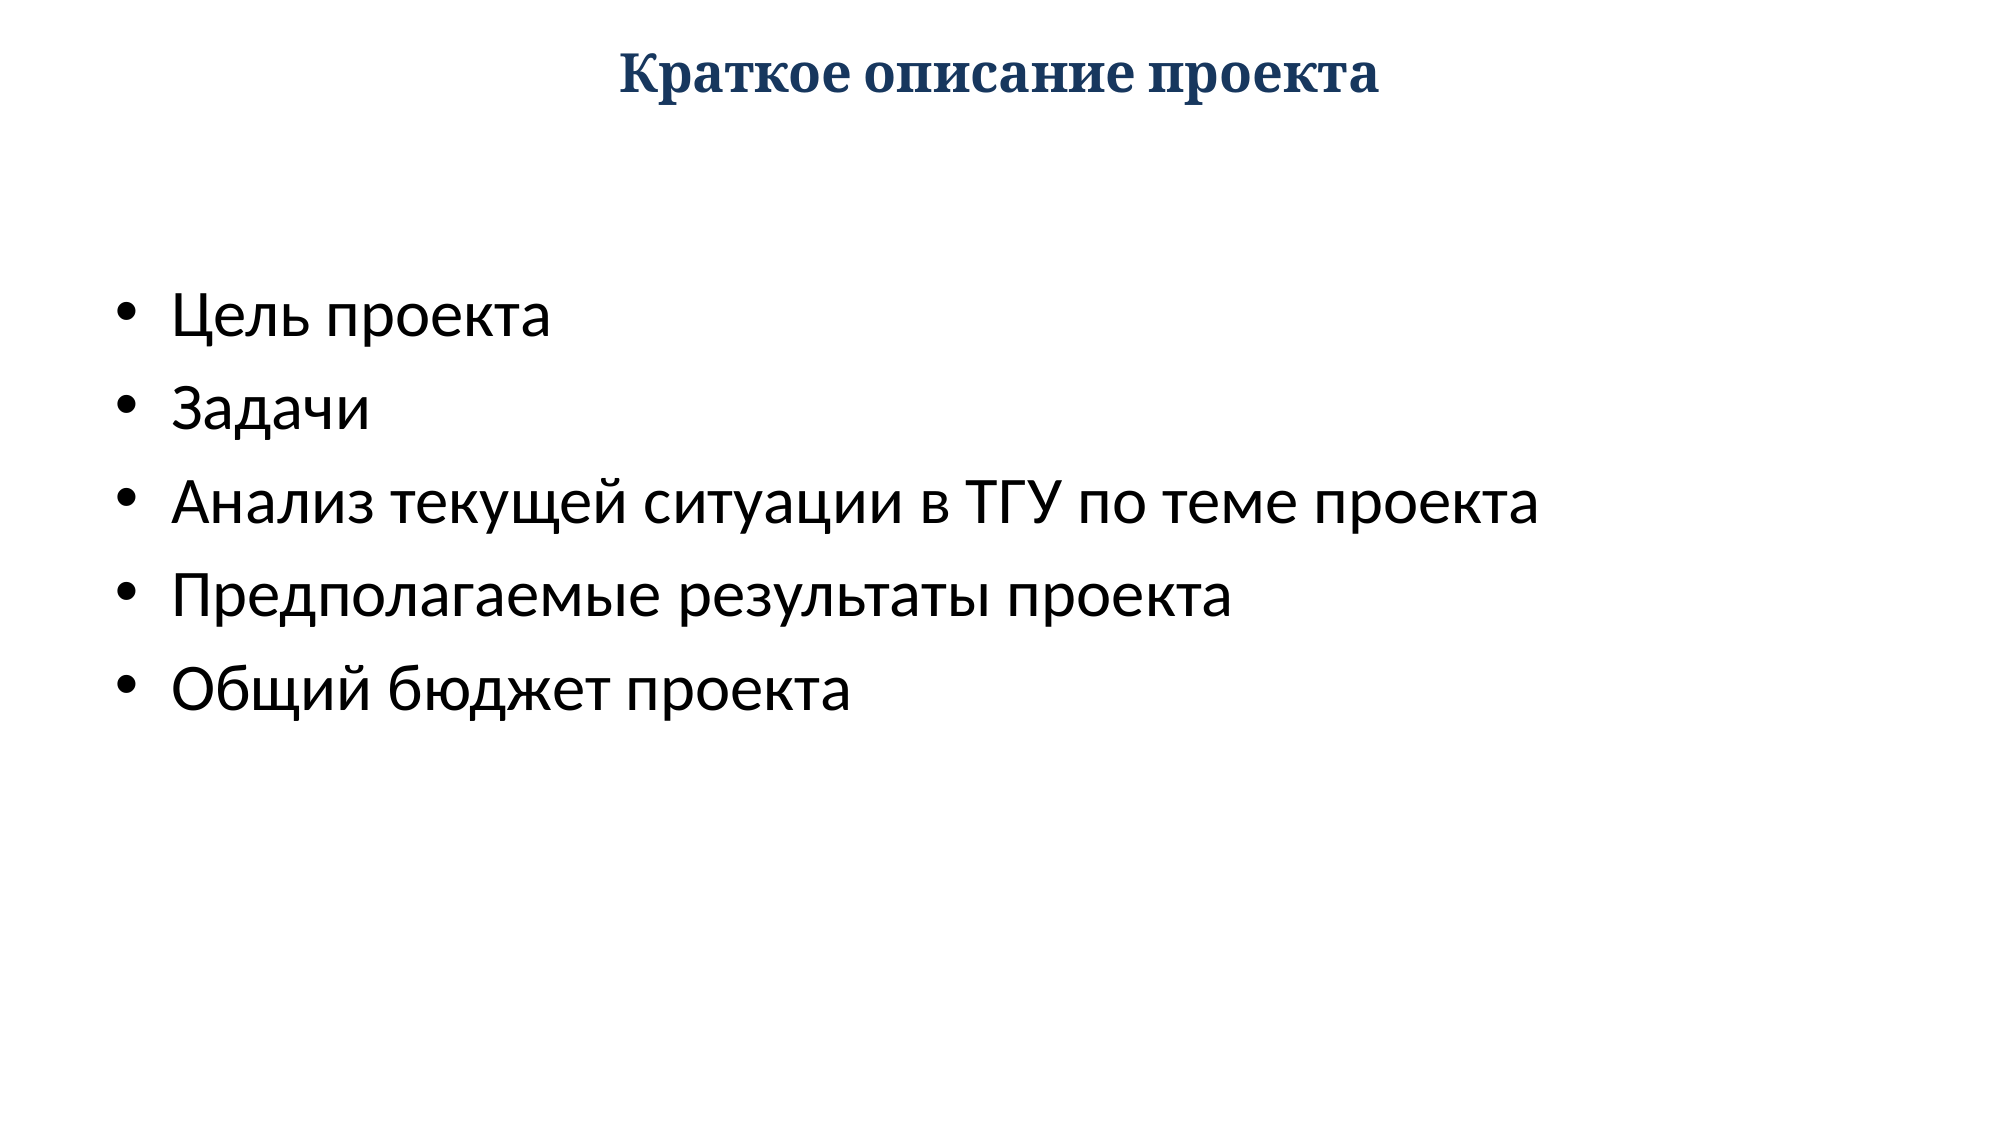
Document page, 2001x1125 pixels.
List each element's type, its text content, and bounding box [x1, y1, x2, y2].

list Цель проекта Задачи Анализ текущей ситуации в ТГУ по теме проекта Предполагаемые результаты проекта Общий бюджет проекта [99, 262, 1900, 1005]
title Краткое описание проекта [99, 30, 1900, 112]
